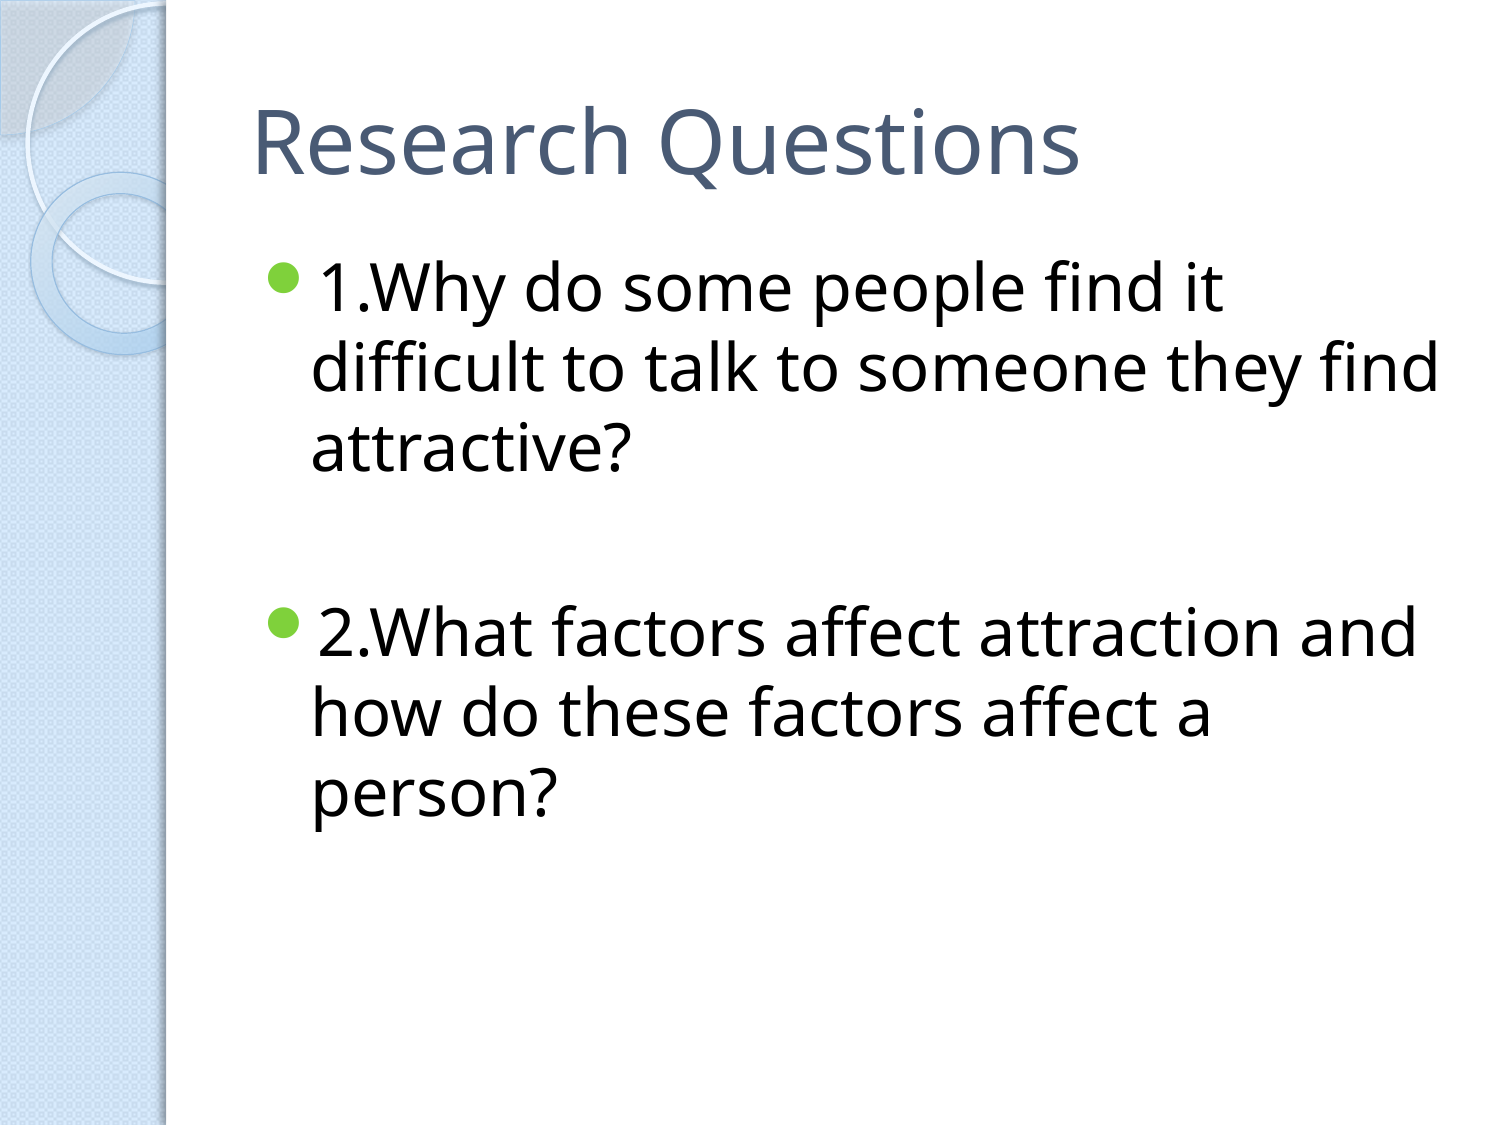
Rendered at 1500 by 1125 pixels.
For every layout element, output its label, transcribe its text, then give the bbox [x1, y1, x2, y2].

title Research Questions [235, 45, 1466, 233]
list 1.Why do some people find it difficult to talk to someone they find attractive? 2.What factors affect attraction and how do these factors affect a person? [235, 237, 1466, 1025]
